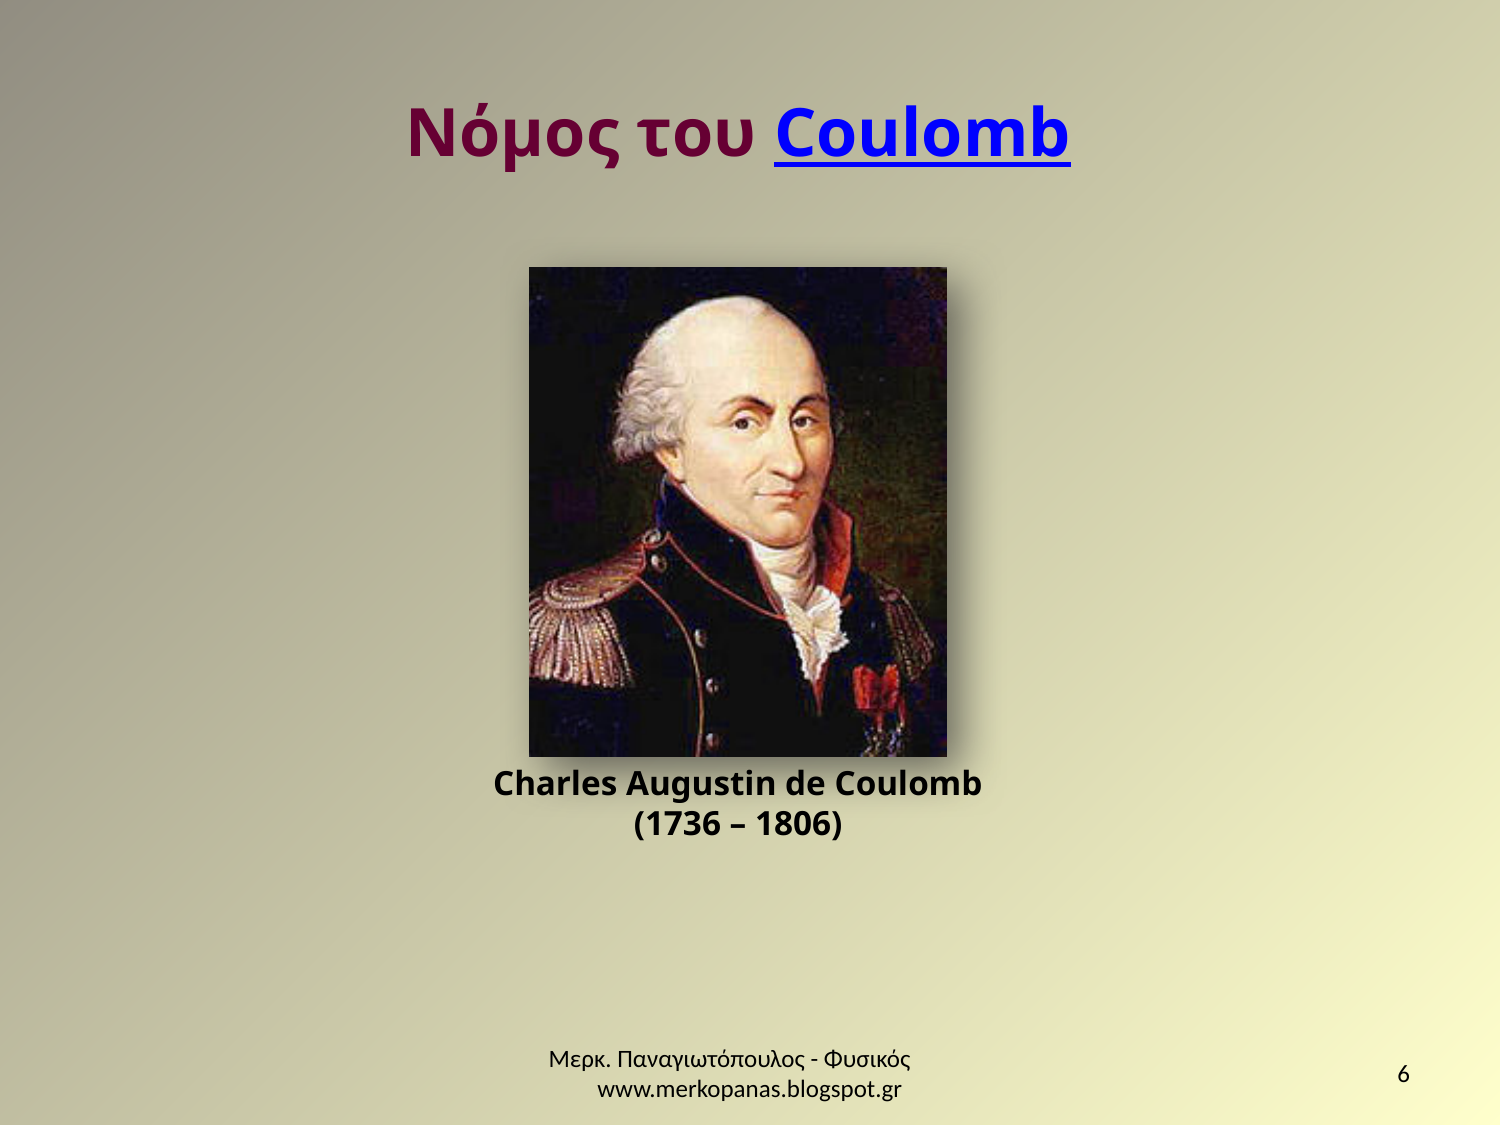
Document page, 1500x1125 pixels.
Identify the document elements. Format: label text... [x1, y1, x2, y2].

footer Μερκ. Παναγιωτόπουλος - Φυσικός www.merkopanas.blogspot.gr [512, 1042, 988, 1103]
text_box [488, 266, 988, 852]
text_box Νόμος του Coulomb [312, 78, 1164, 193]
slide_number 6 [1074, 1042, 1425, 1103]
